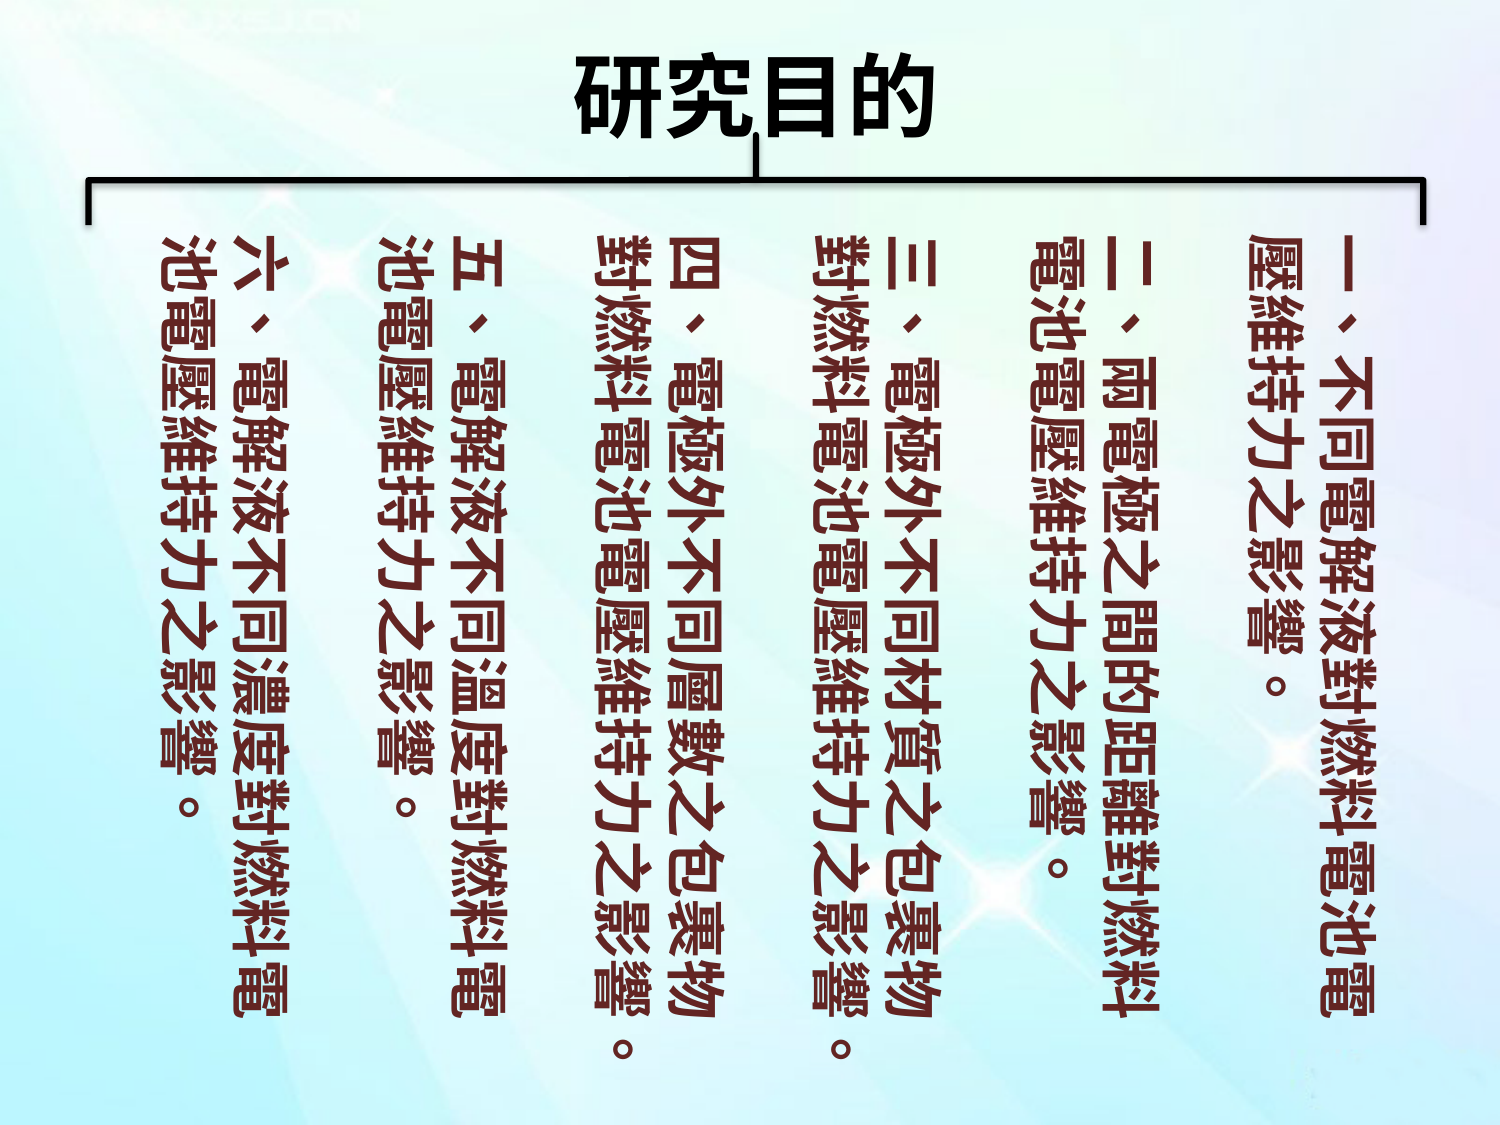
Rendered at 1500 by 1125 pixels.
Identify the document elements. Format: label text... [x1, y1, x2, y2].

text_box [85, 131, 1427, 226]
text_box 一、不同電解液對燃料電池電壓維持力之影響。 二、兩電極之間的距離對燃料電池電壓維持力之影響。 三、電極外不同材質之包裹物對燃料電池電壓維持力之影響。 四、電極外不同層數之包裹物對燃料電池電壓維持力之影響。 五、電解液不同溫度對燃料電池電壓維持力之影響。 六、電解液不同濃度對燃料電池電壓維持力之影響。 [118, 218, 1394, 1093]
title 研究目的 [371, 8, 1140, 176]
